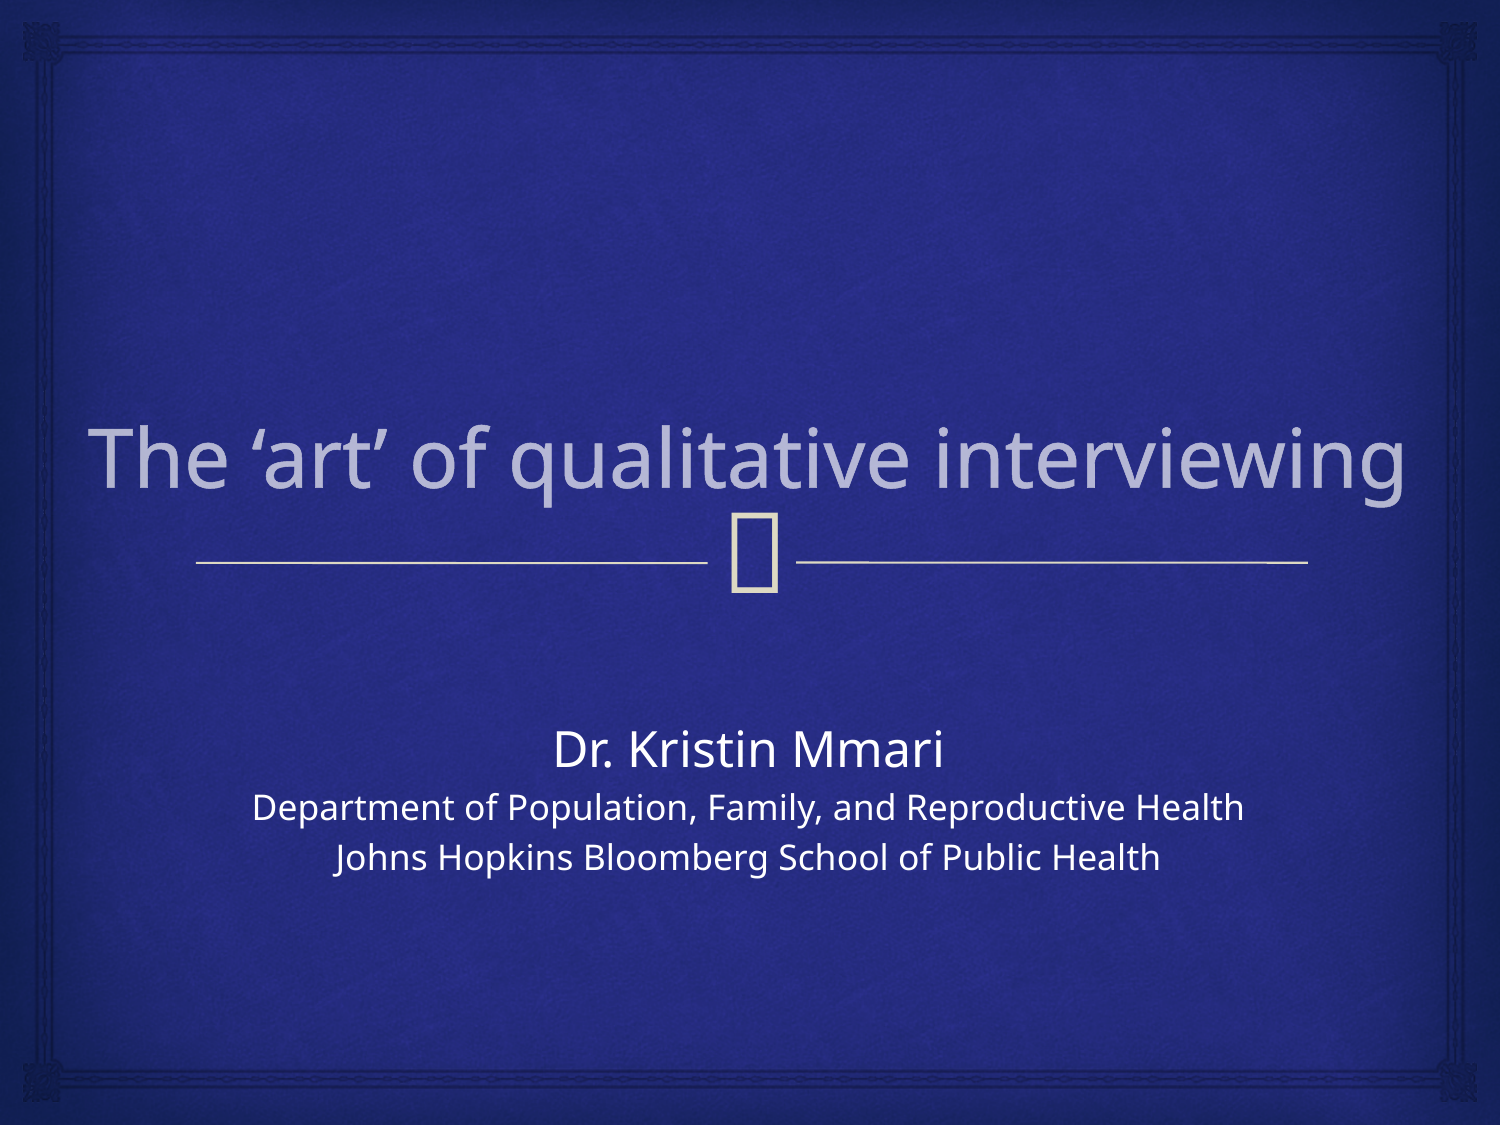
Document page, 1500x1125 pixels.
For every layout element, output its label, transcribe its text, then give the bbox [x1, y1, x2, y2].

picture [0, 0, 1500, 1125]
title The ‘art’ of qualitative interviewing [51, 316, 1446, 512]
subtitle Dr. Kristin Mmari Department of Population, Family, and Reproductive Health Johns Hopkins Bloomberg School of Public Health [51, 710, 1446, 896]
